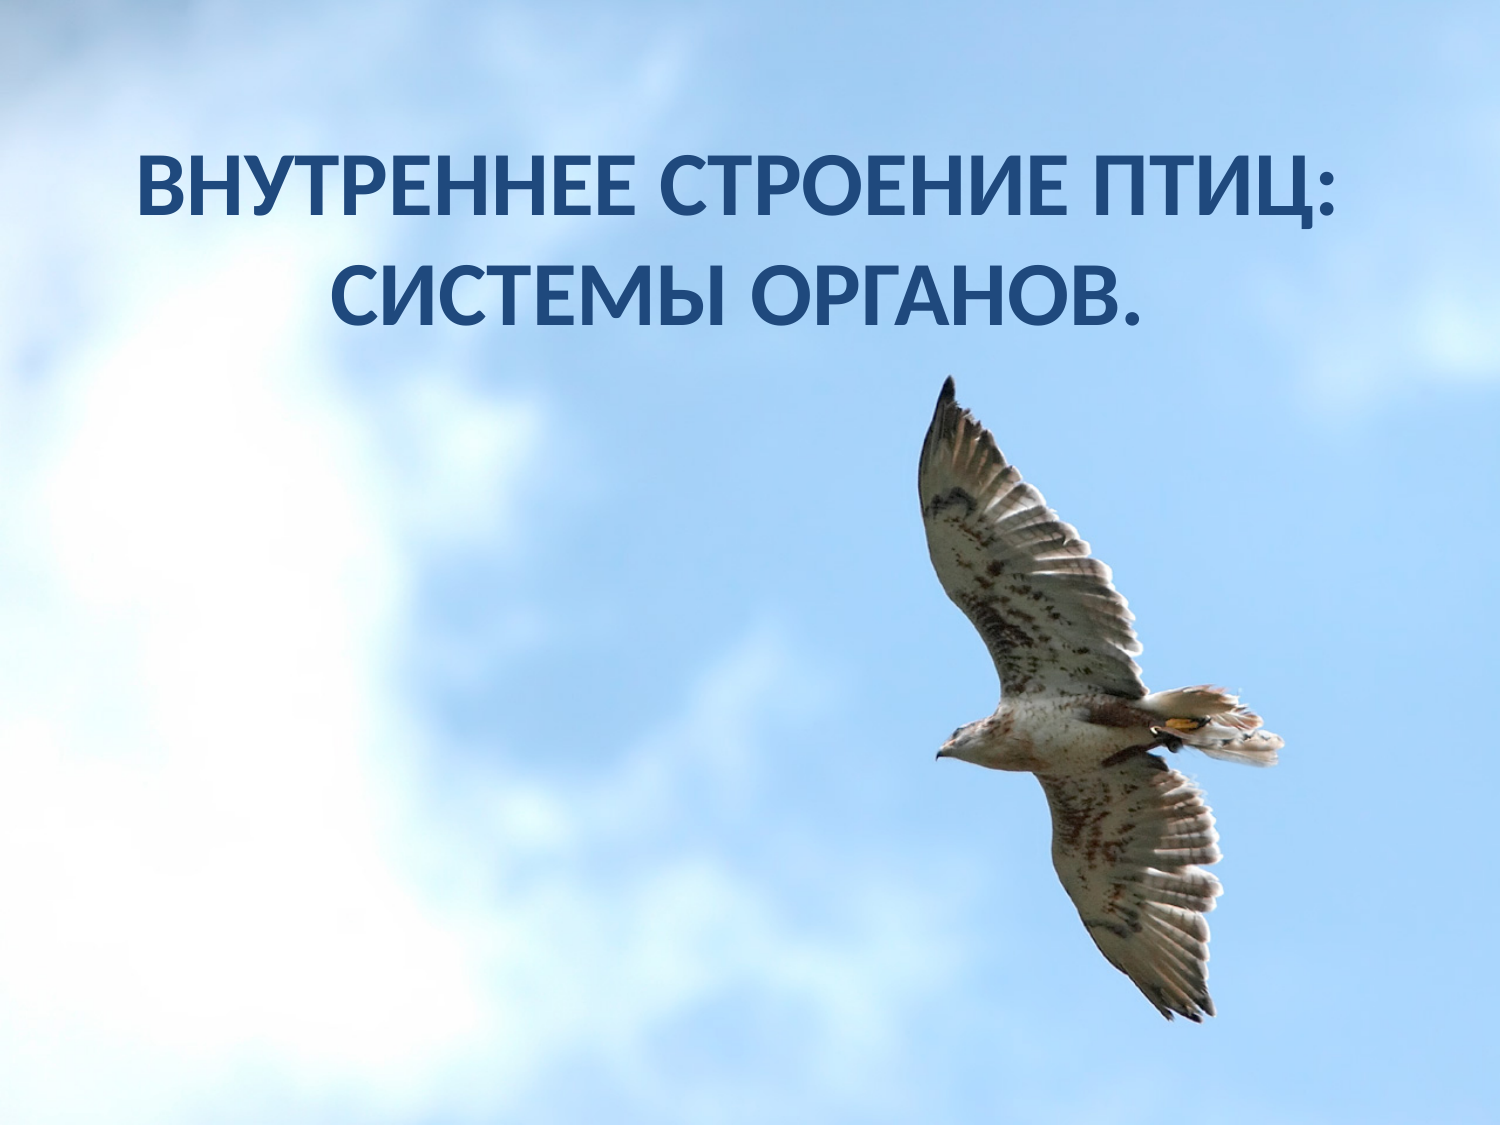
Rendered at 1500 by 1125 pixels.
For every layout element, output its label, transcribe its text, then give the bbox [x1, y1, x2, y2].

picture [0, 0, 1500, 1125]
title Внутреннее строение птиц: системы органов. [29, 113, 1447, 355]
